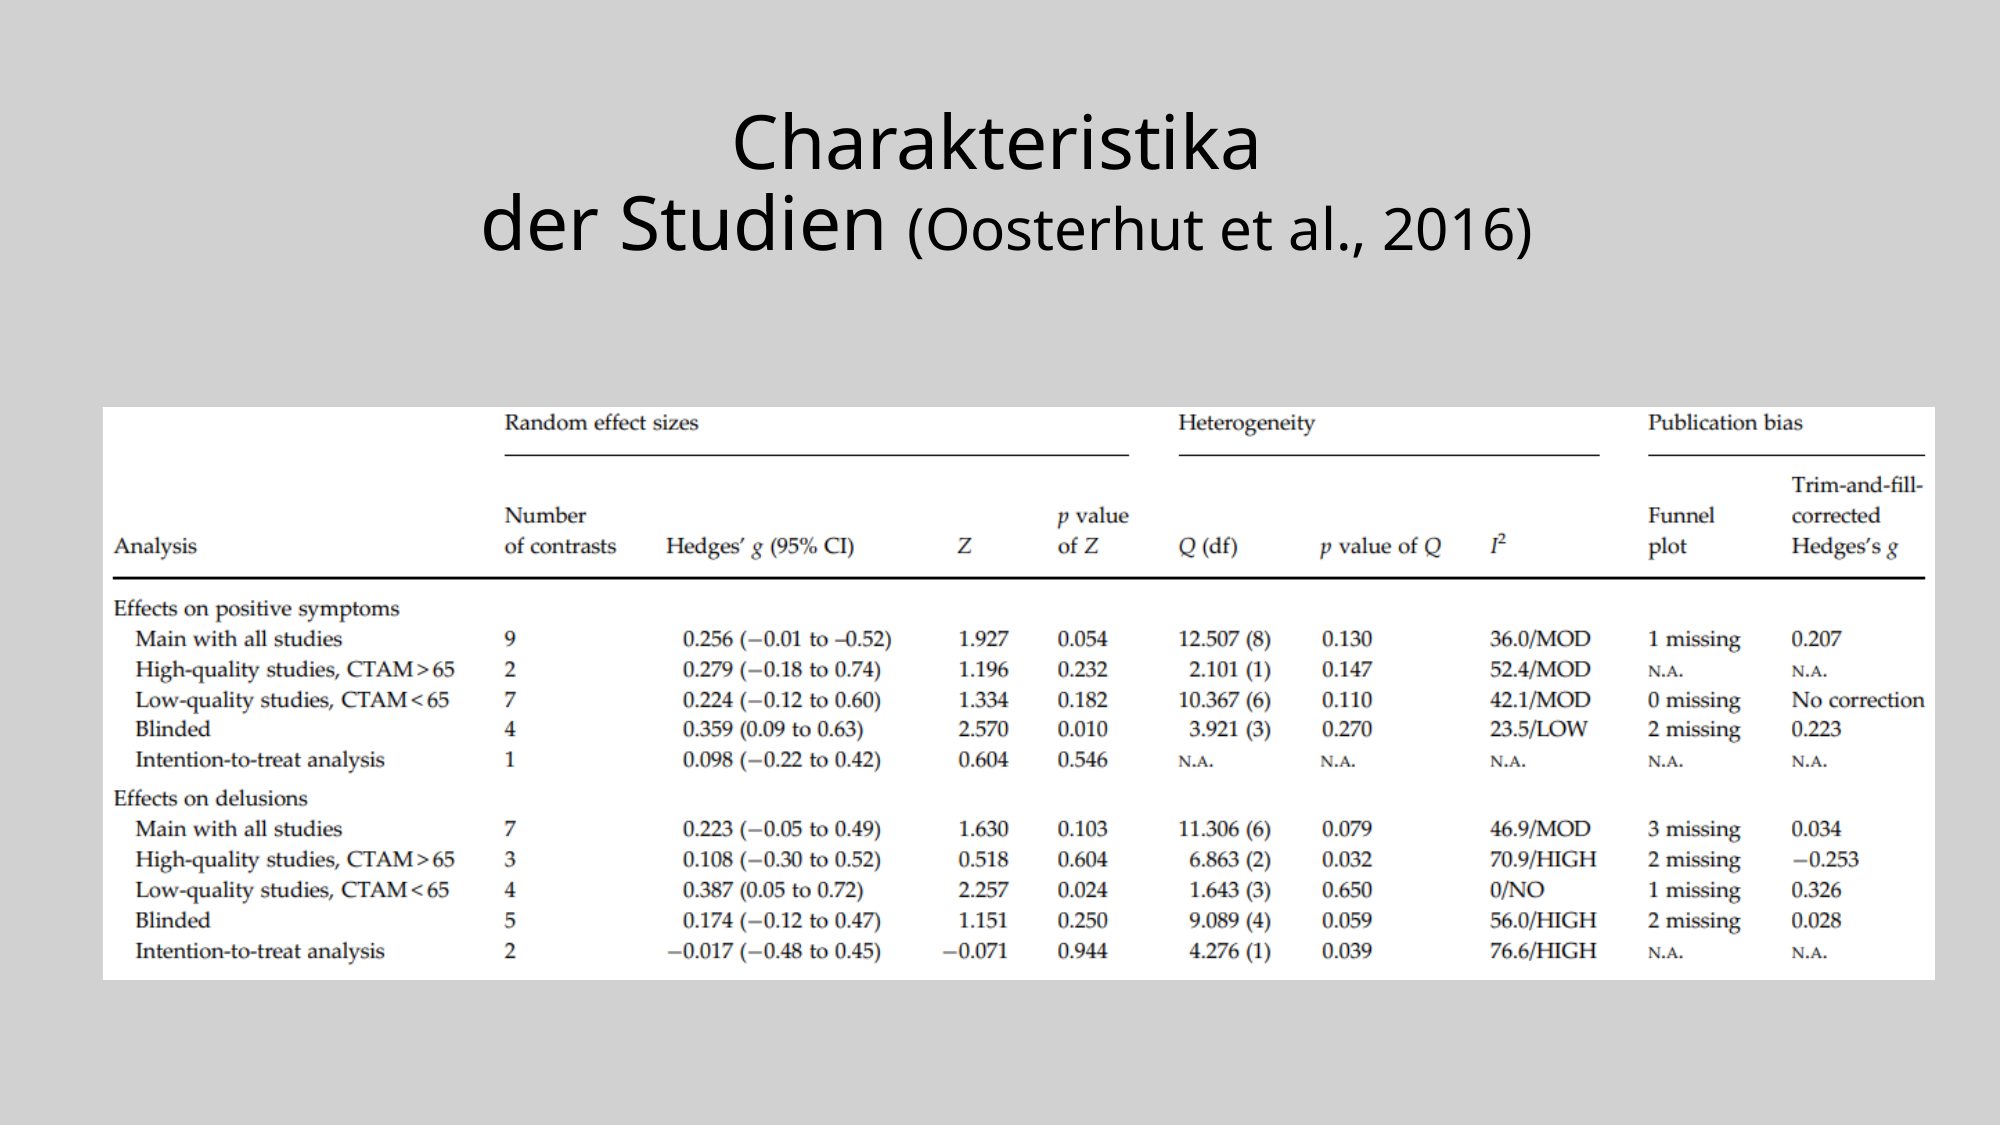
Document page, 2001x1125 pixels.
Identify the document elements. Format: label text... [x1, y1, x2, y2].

picture [102, 407, 1935, 980]
title Charakteristika der Studien (Oosterhut et al., 2016) [393, 145, 1621, 398]
